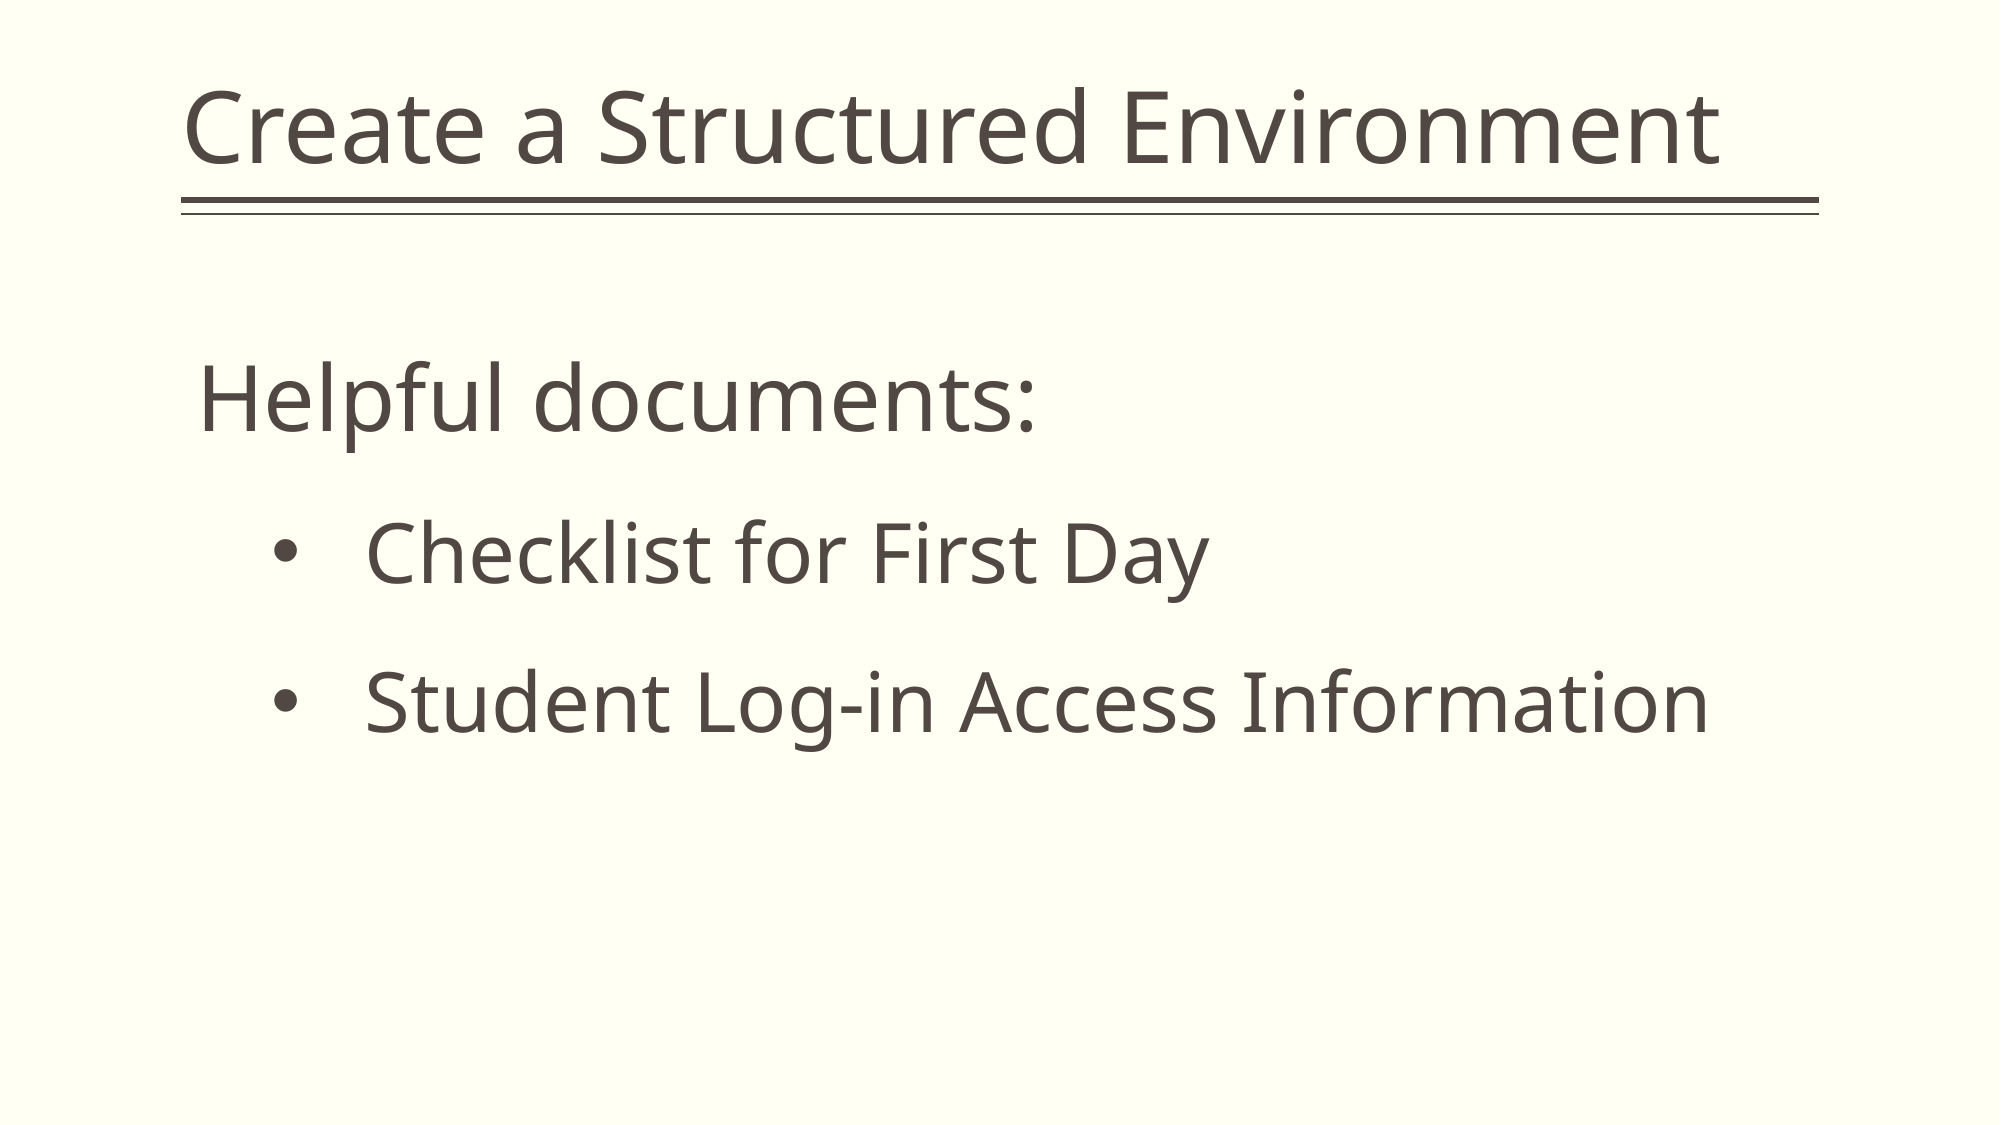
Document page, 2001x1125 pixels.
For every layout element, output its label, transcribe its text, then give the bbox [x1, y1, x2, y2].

text_box Helpful documents: Checklist for First Day Student Log-in Access Information [181, 277, 1983, 757]
title Create a Structured Environment [181, 12, 1973, 193]
